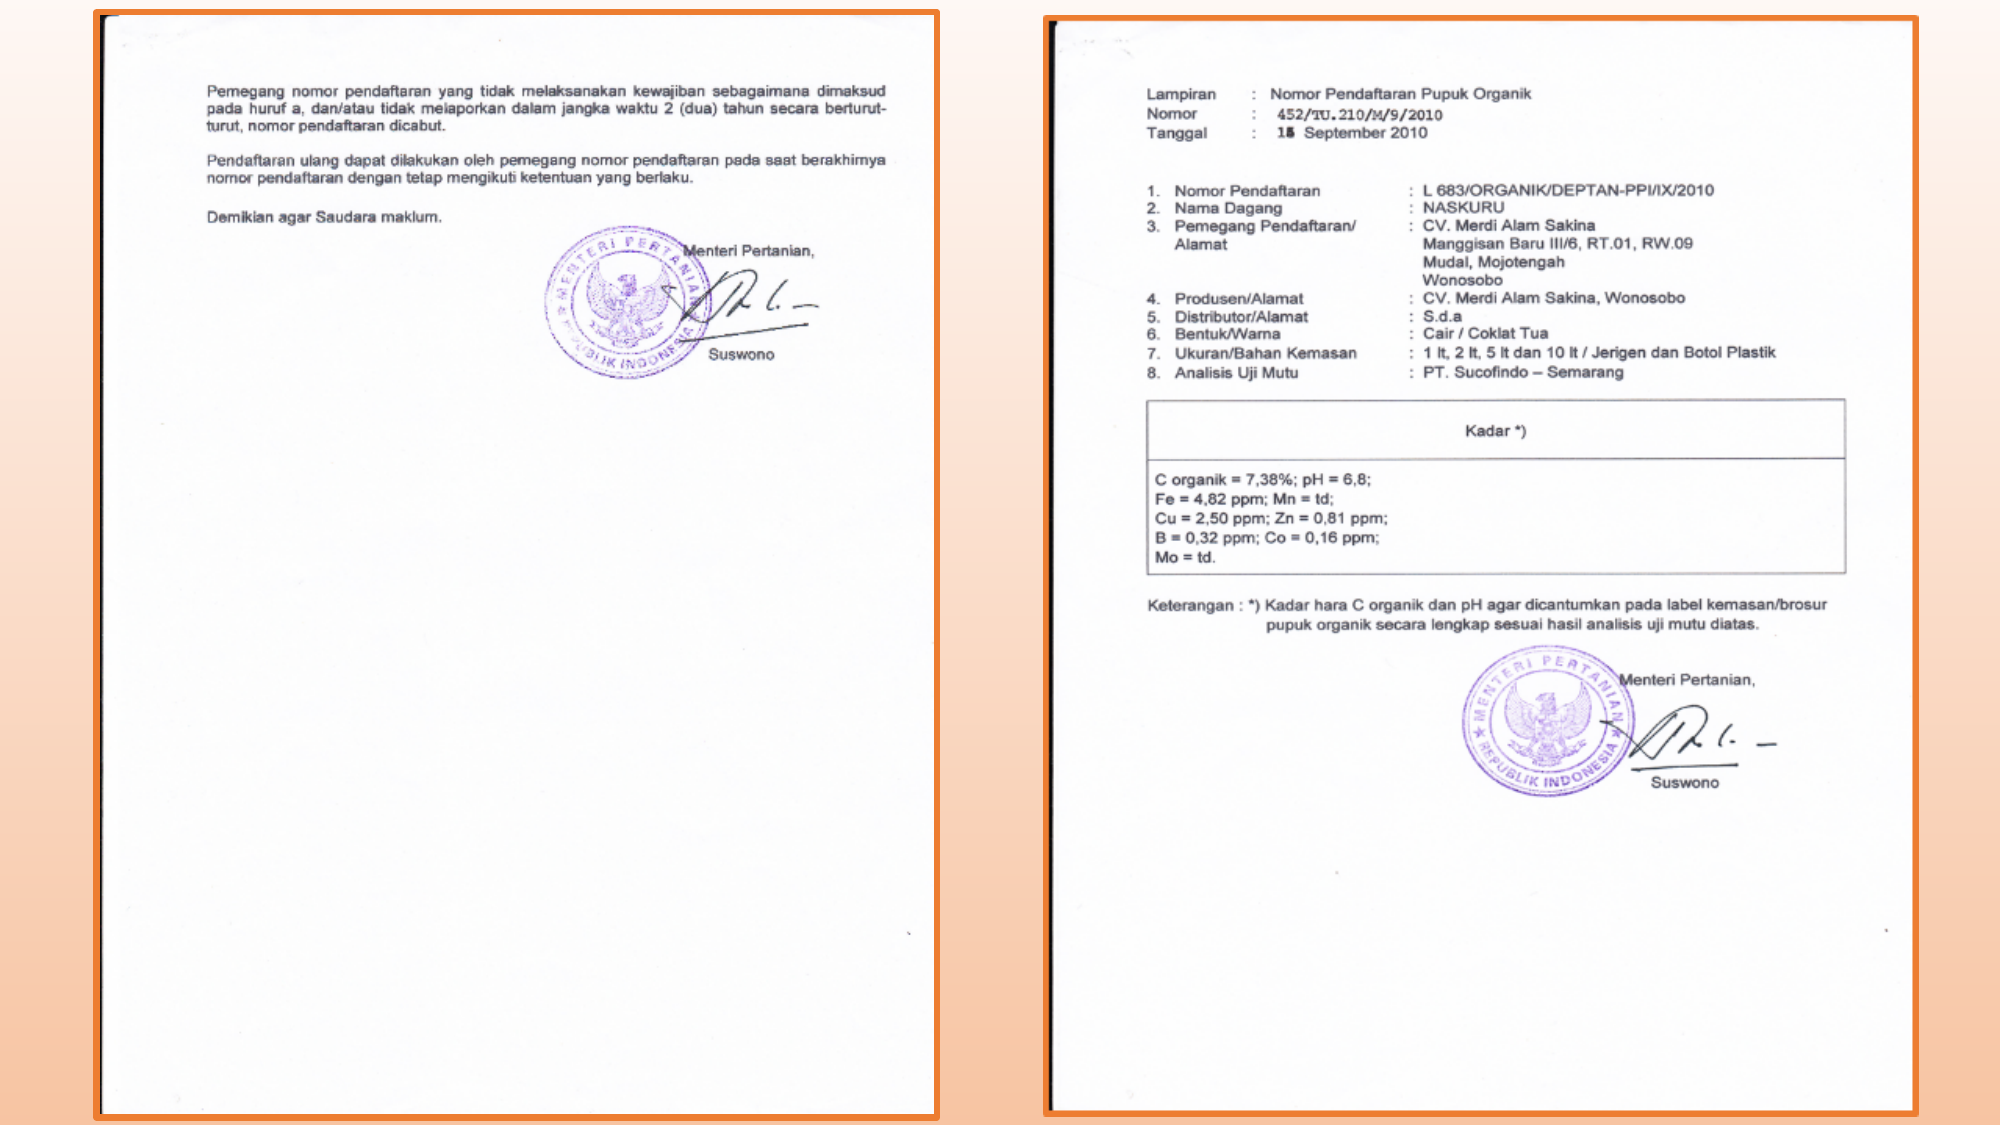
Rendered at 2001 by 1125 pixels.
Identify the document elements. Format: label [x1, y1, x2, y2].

picture [99, 15, 934, 1115]
picture [1043, 15, 1919, 1117]
